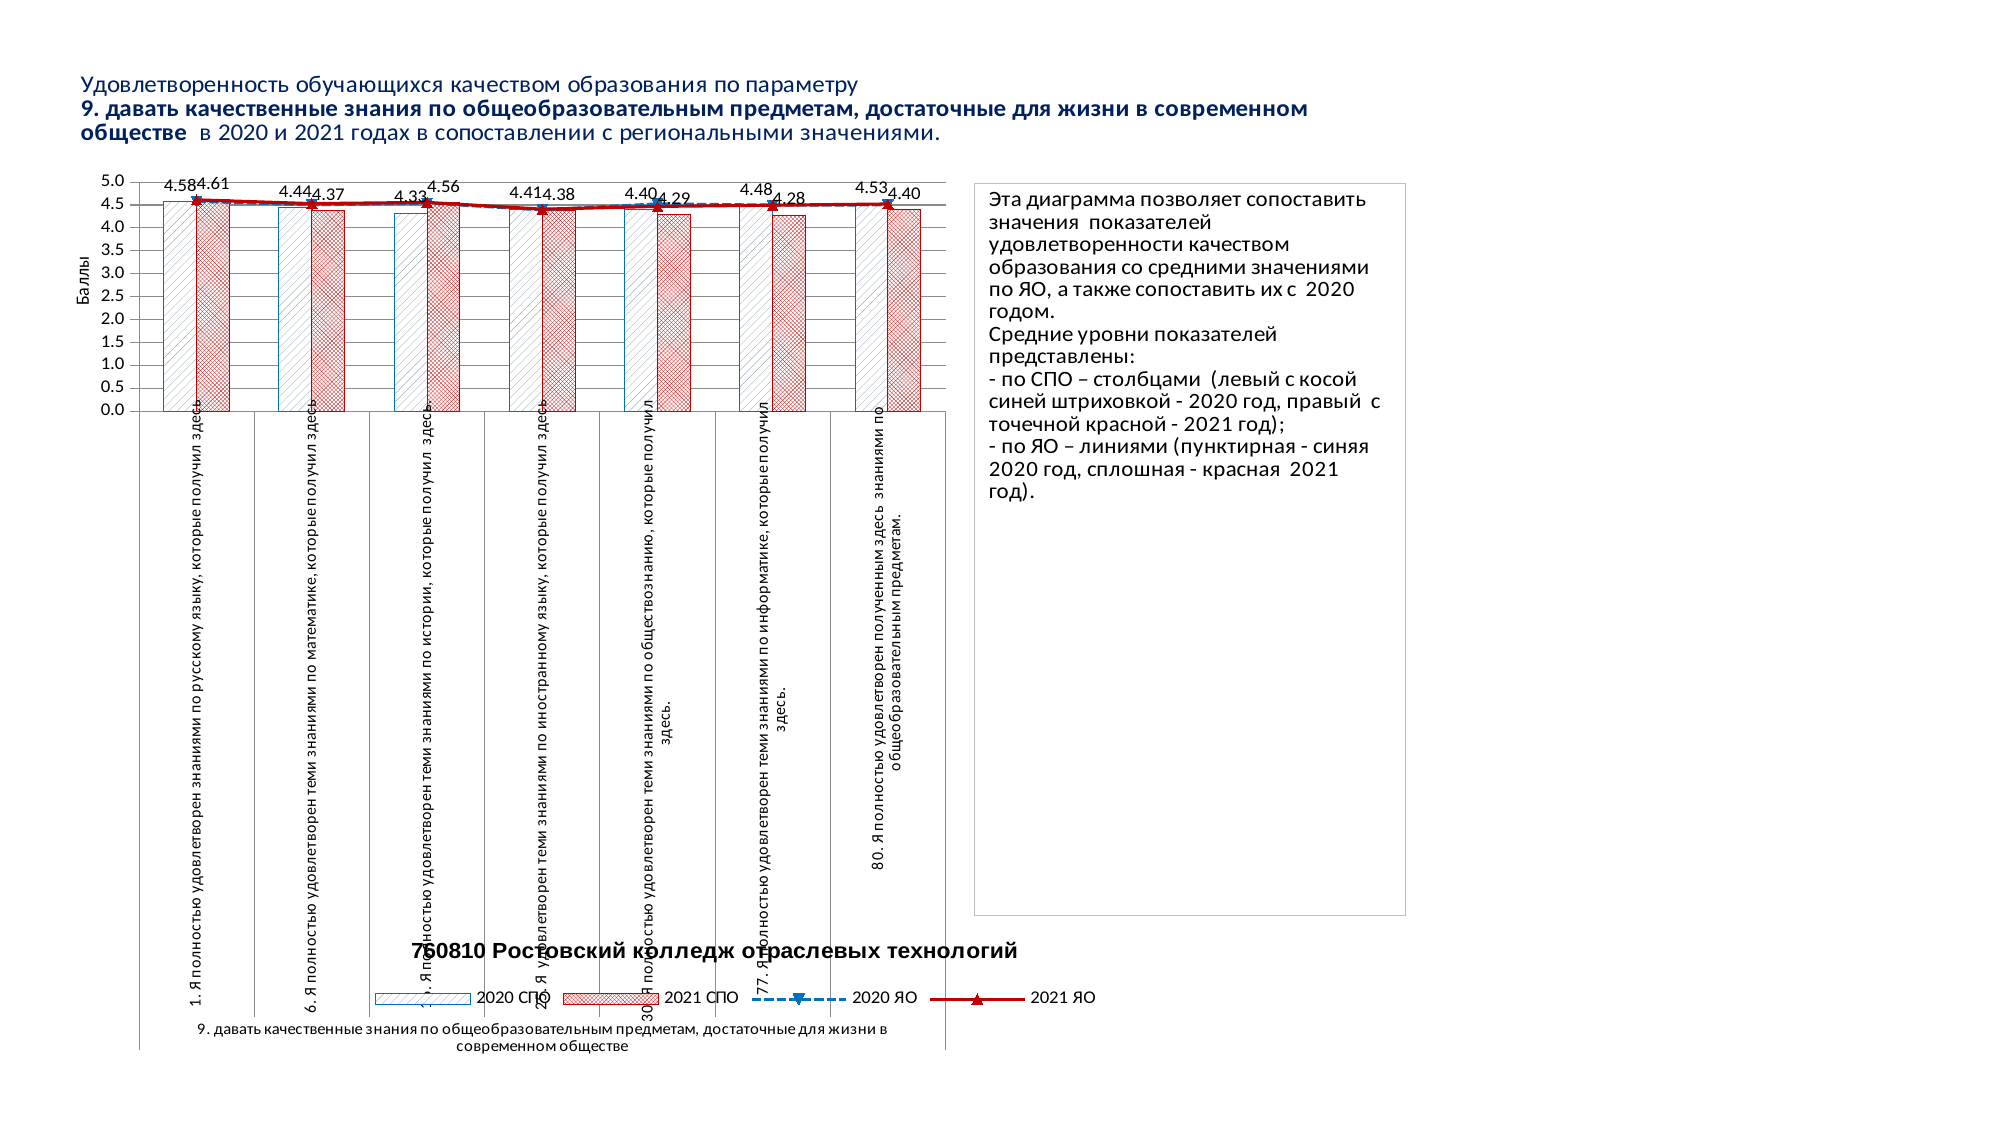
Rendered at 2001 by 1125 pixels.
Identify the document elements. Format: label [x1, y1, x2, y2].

chart [59, 58, 1414, 1056]
